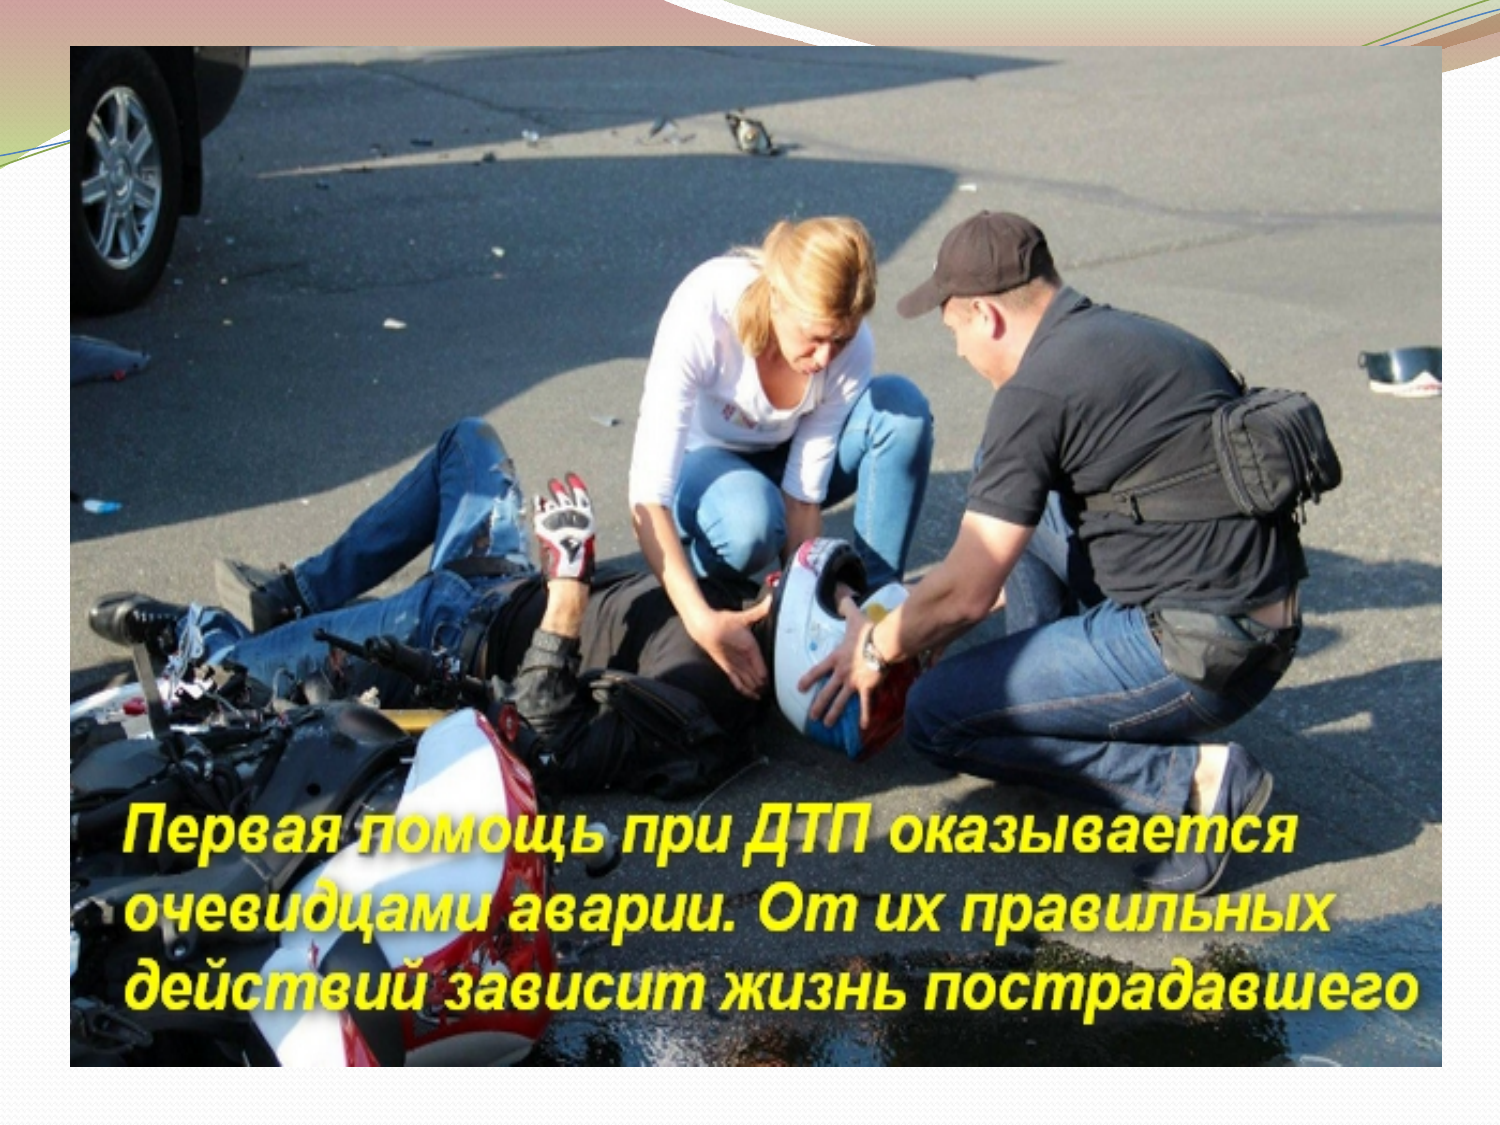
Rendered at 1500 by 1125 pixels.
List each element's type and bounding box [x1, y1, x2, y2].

list [70, 46, 1442, 1067]
